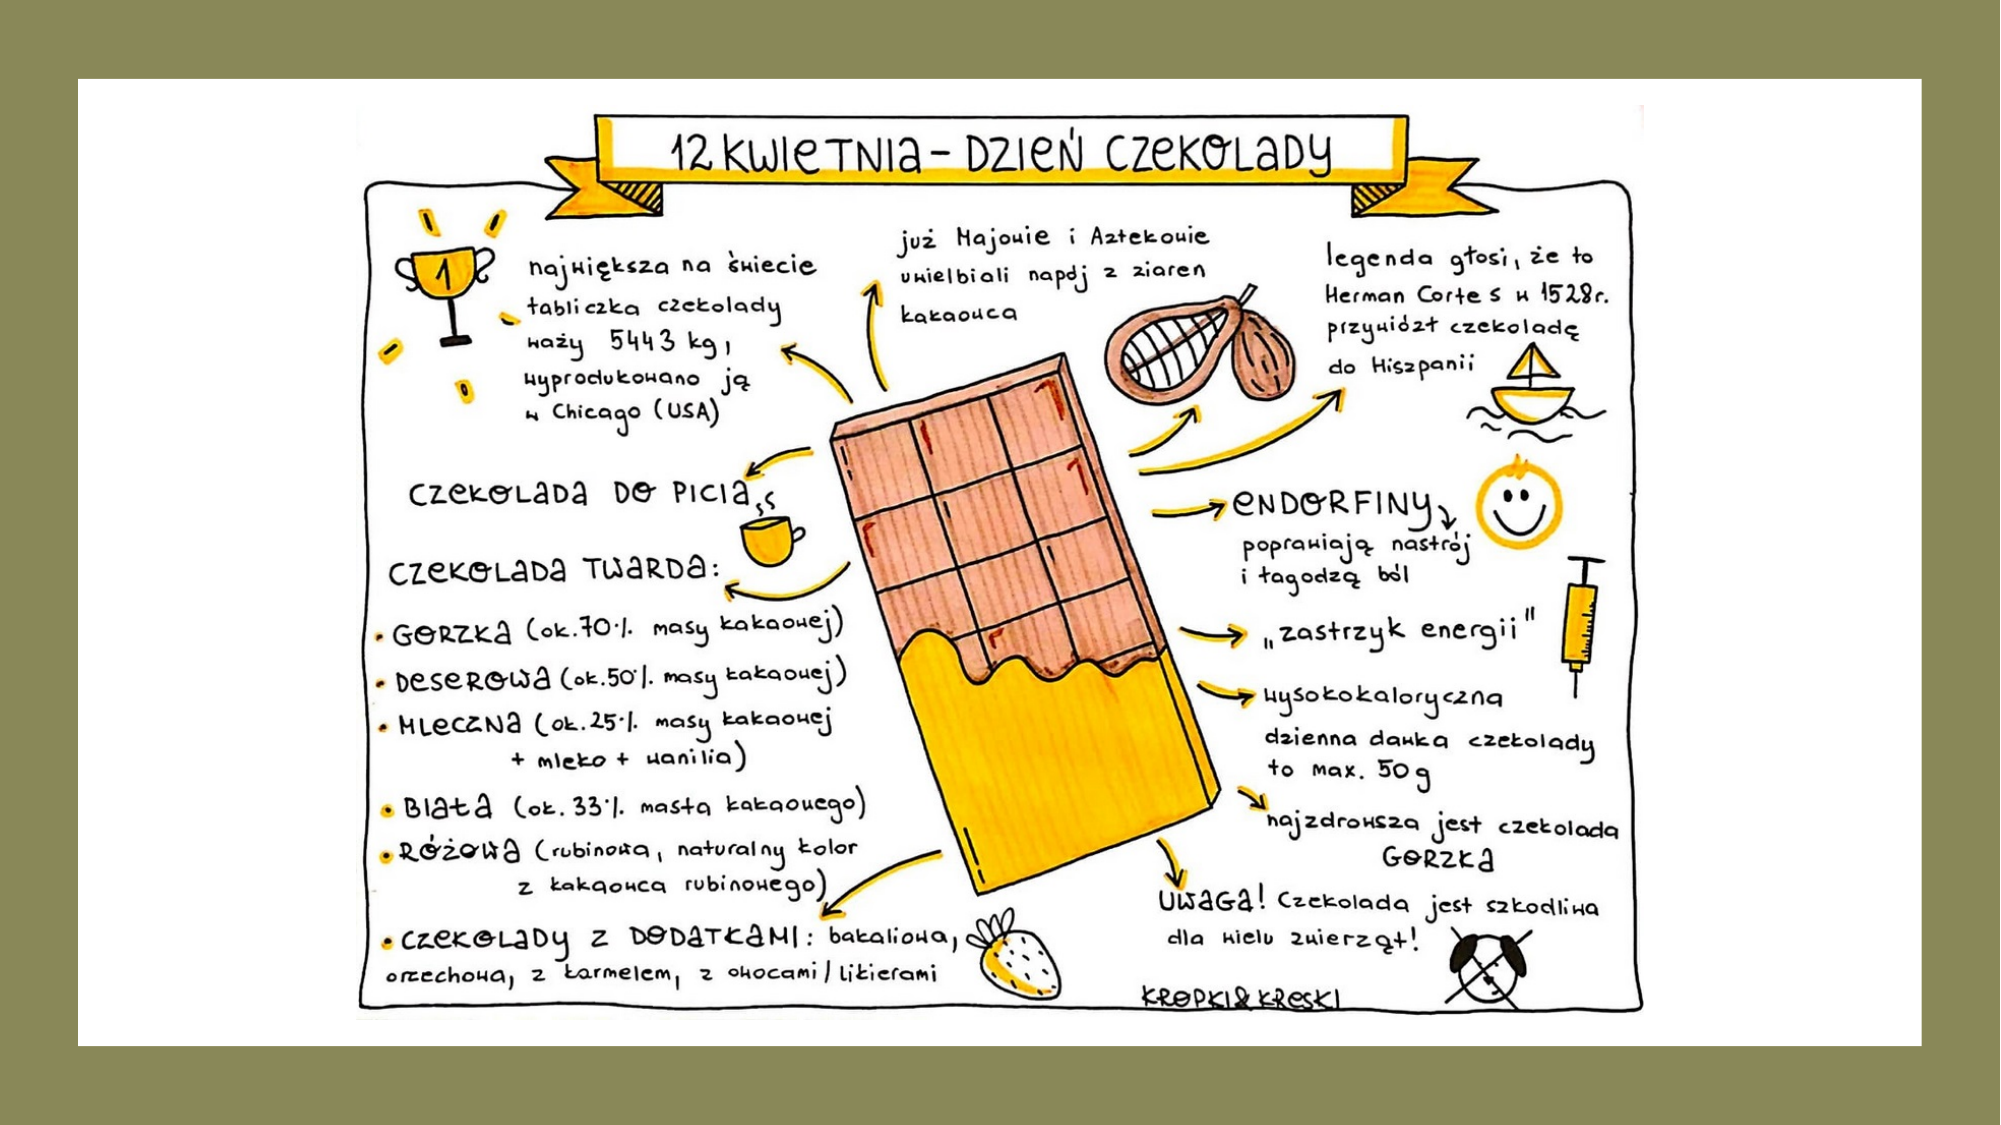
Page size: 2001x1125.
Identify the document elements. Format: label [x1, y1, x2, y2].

text_box [0, 0, 2000, 1125]
text_box [77, 78, 1923, 1047]
picture [356, 105, 1644, 1020]
